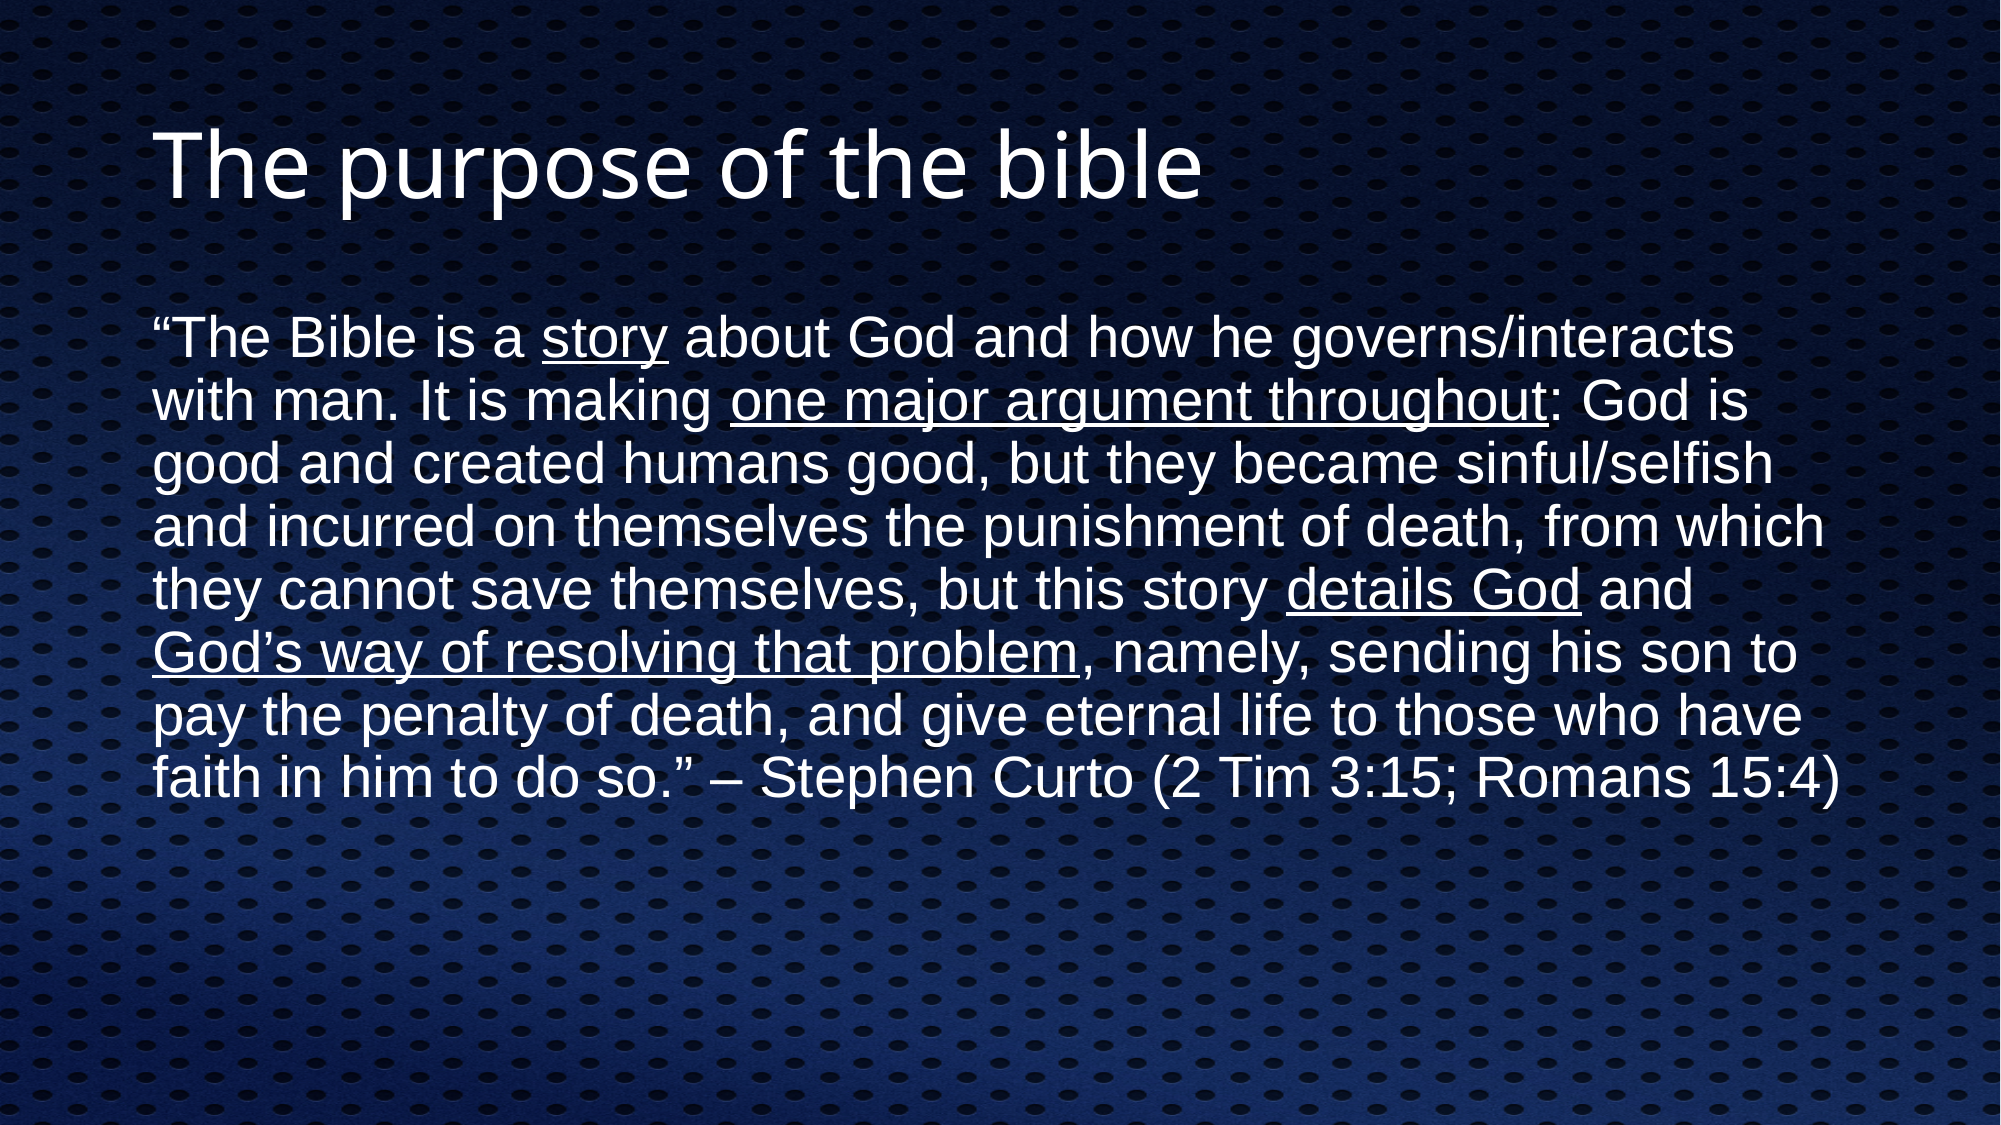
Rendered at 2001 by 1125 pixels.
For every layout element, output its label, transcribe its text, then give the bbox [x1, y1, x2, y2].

picture [0, 0, 2001, 1125]
list “The Bible is a story about God and how he governs/interacts with man. It is making one major argument throughout: God is good and created humans good, but they became sinful/selfish and incurred on themselves the punishment of death, from which they cannot save themselves, but this story details God and God’s way of resolving that problem, namely, sending his son to pay the penalty of death, and give eternal life to those who have faith in him to do so.” – Stephen Curto (2 Tim 3:15; Romans 15:4) [137, 299, 1863, 1014]
title The purpose of the bible [137, 59, 1863, 278]
